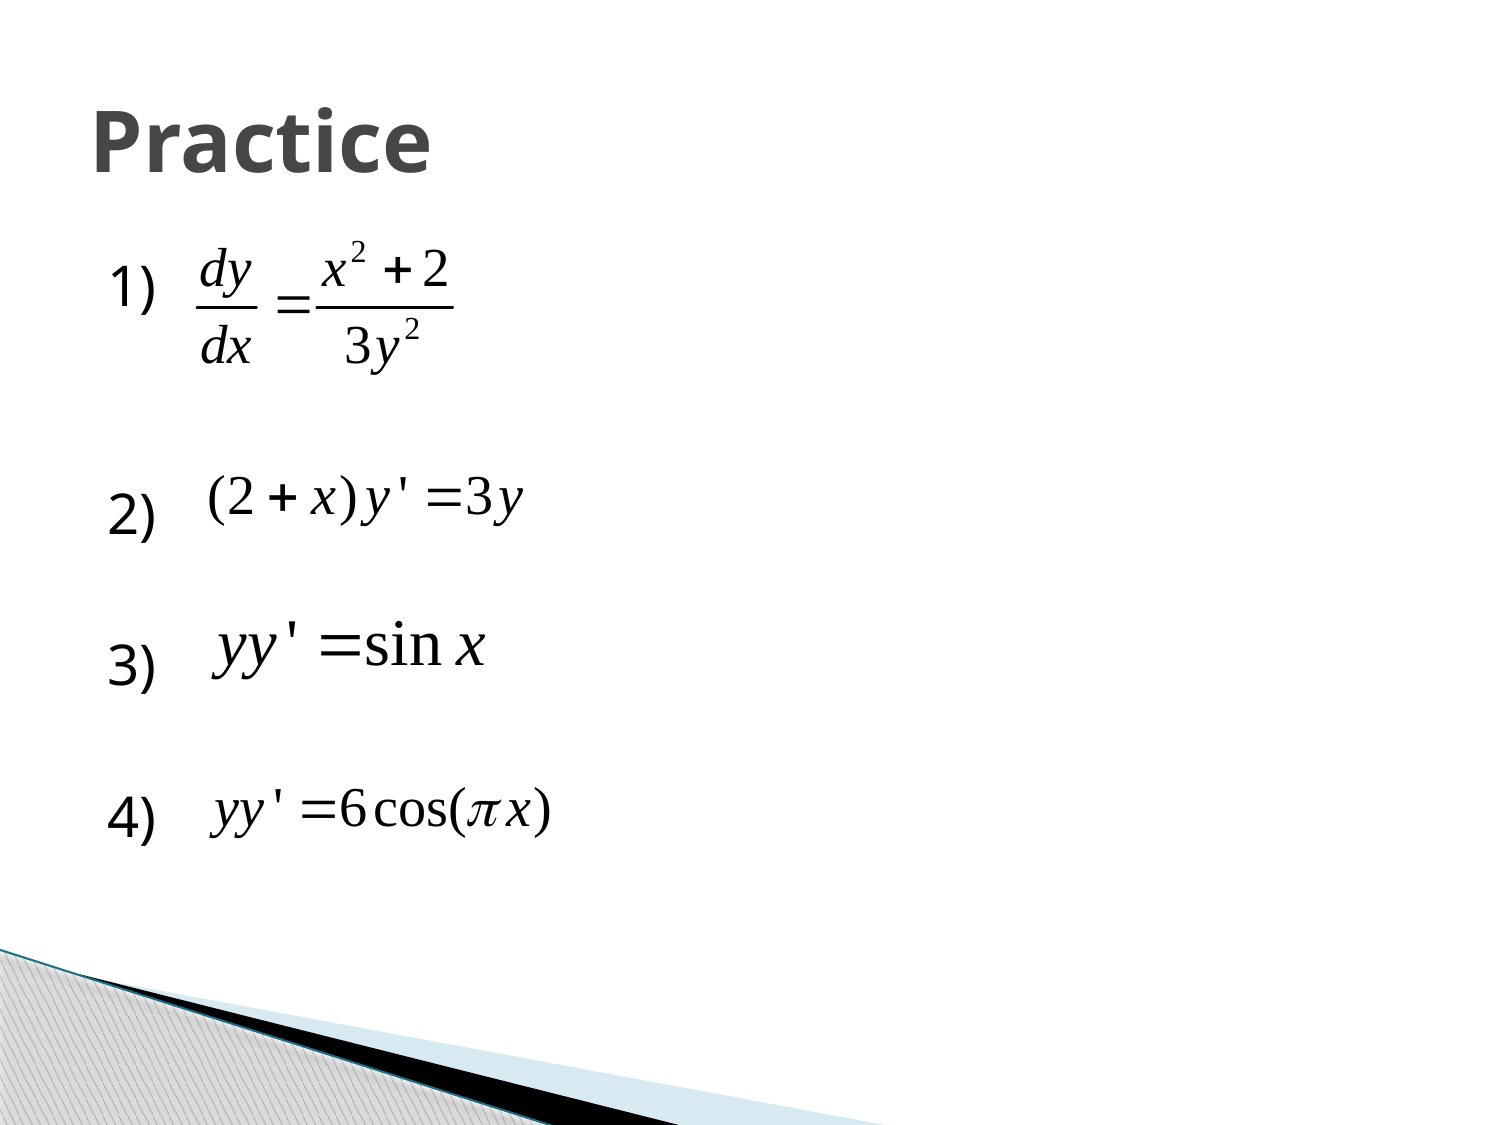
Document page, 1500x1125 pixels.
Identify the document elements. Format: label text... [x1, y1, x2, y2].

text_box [199, 603, 501, 693]
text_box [199, 774, 562, 851]
list 1) 2) 3) 4) [75, 243, 1425, 986]
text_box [187, 224, 463, 386]
title Practice [75, 45, 1425, 233]
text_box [199, 462, 538, 538]
